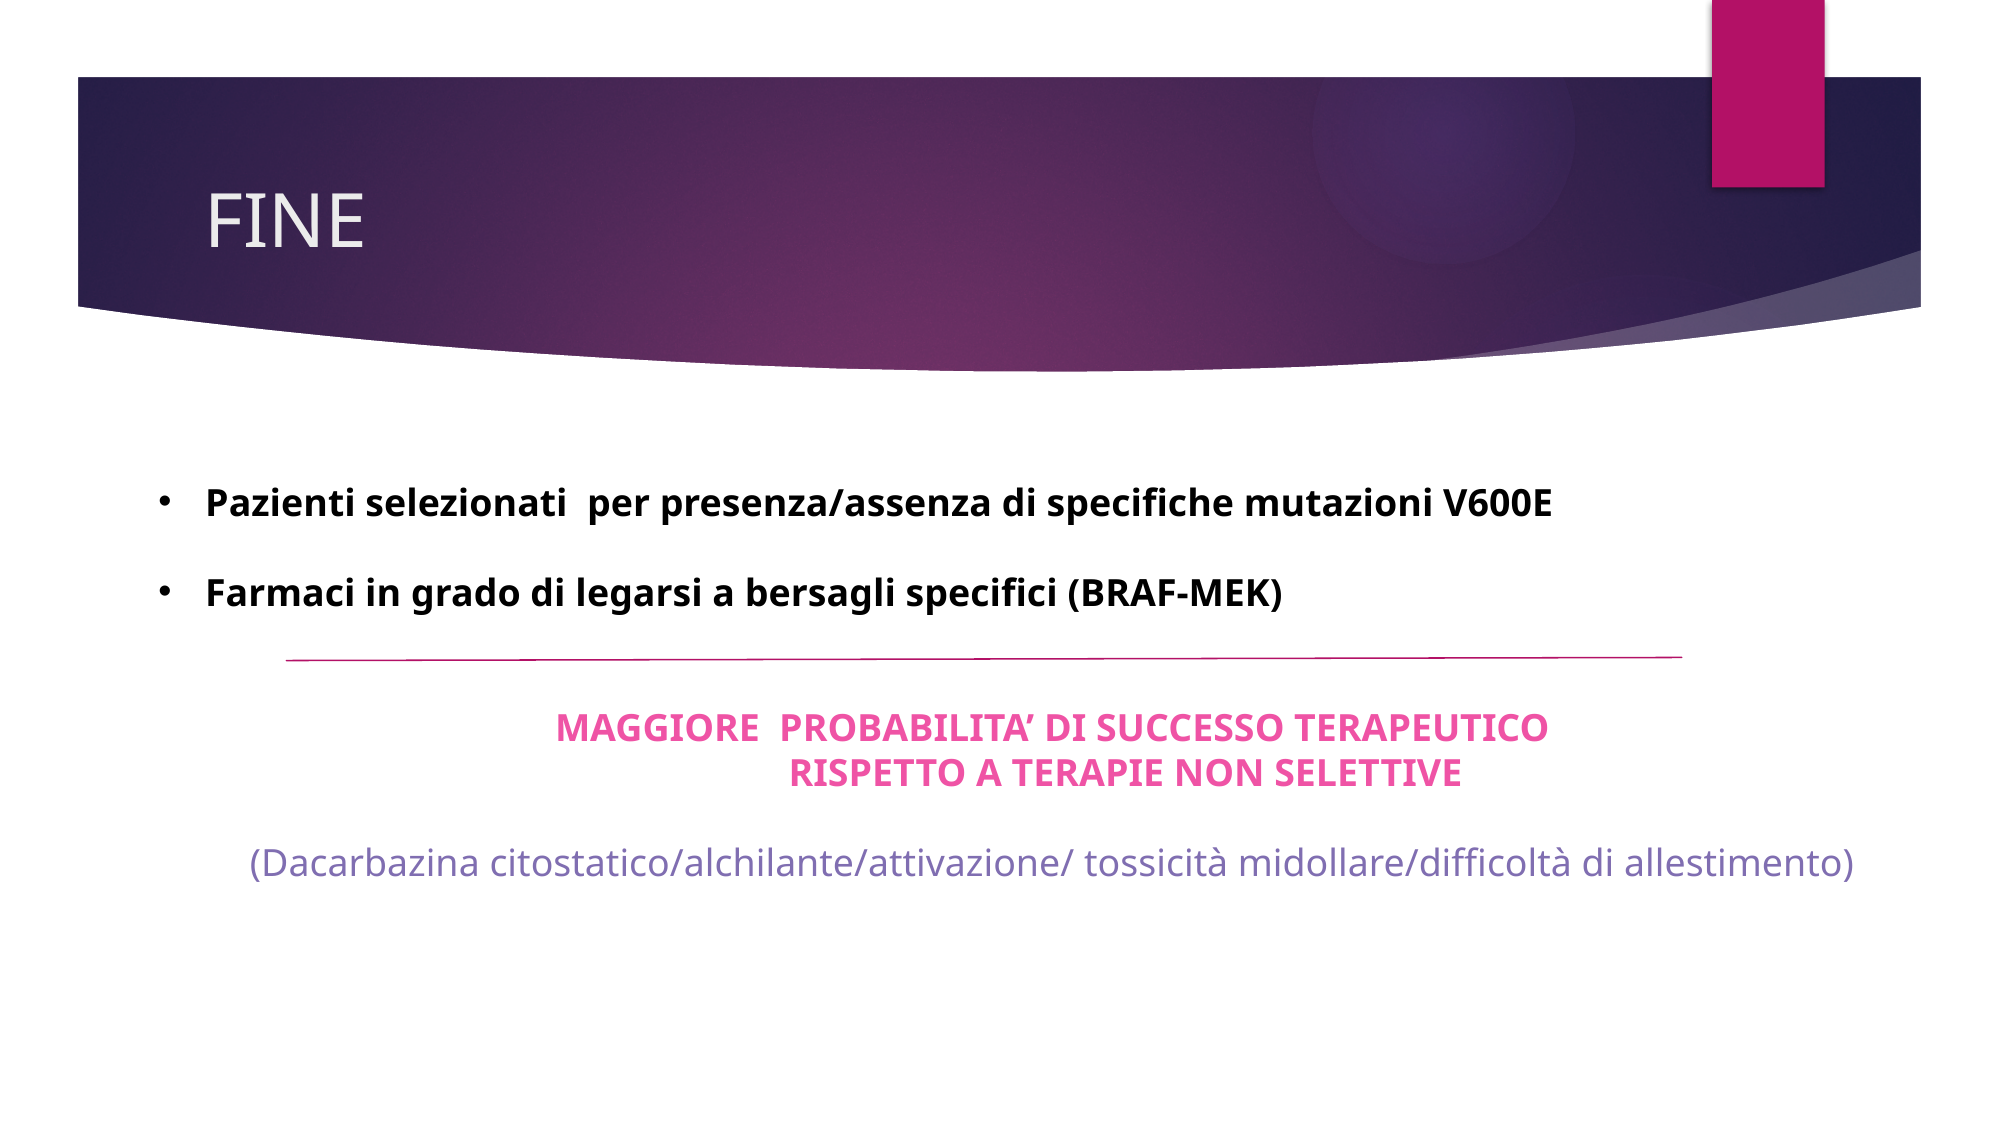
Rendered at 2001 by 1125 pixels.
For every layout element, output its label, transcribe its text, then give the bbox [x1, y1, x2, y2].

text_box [286, 657, 1682, 661]
text_box Pazienti selezionati per presenza/assenza di specifiche mutazioni V600E Farmaci in grado di legarsi a bersagli specifici (BRAF-MEK) MAGGIORE PROBABILITA’ DI SUCCESSO TERAPEUTICO RISPETTO A TERAPIE NON SELETTIVE (Dacarbazina citostatico/alchilante/attivazione/ tossicità midollare/difficoltà di allestimento) [143, 471, 1962, 891]
title FINE [189, 159, 1627, 276]
